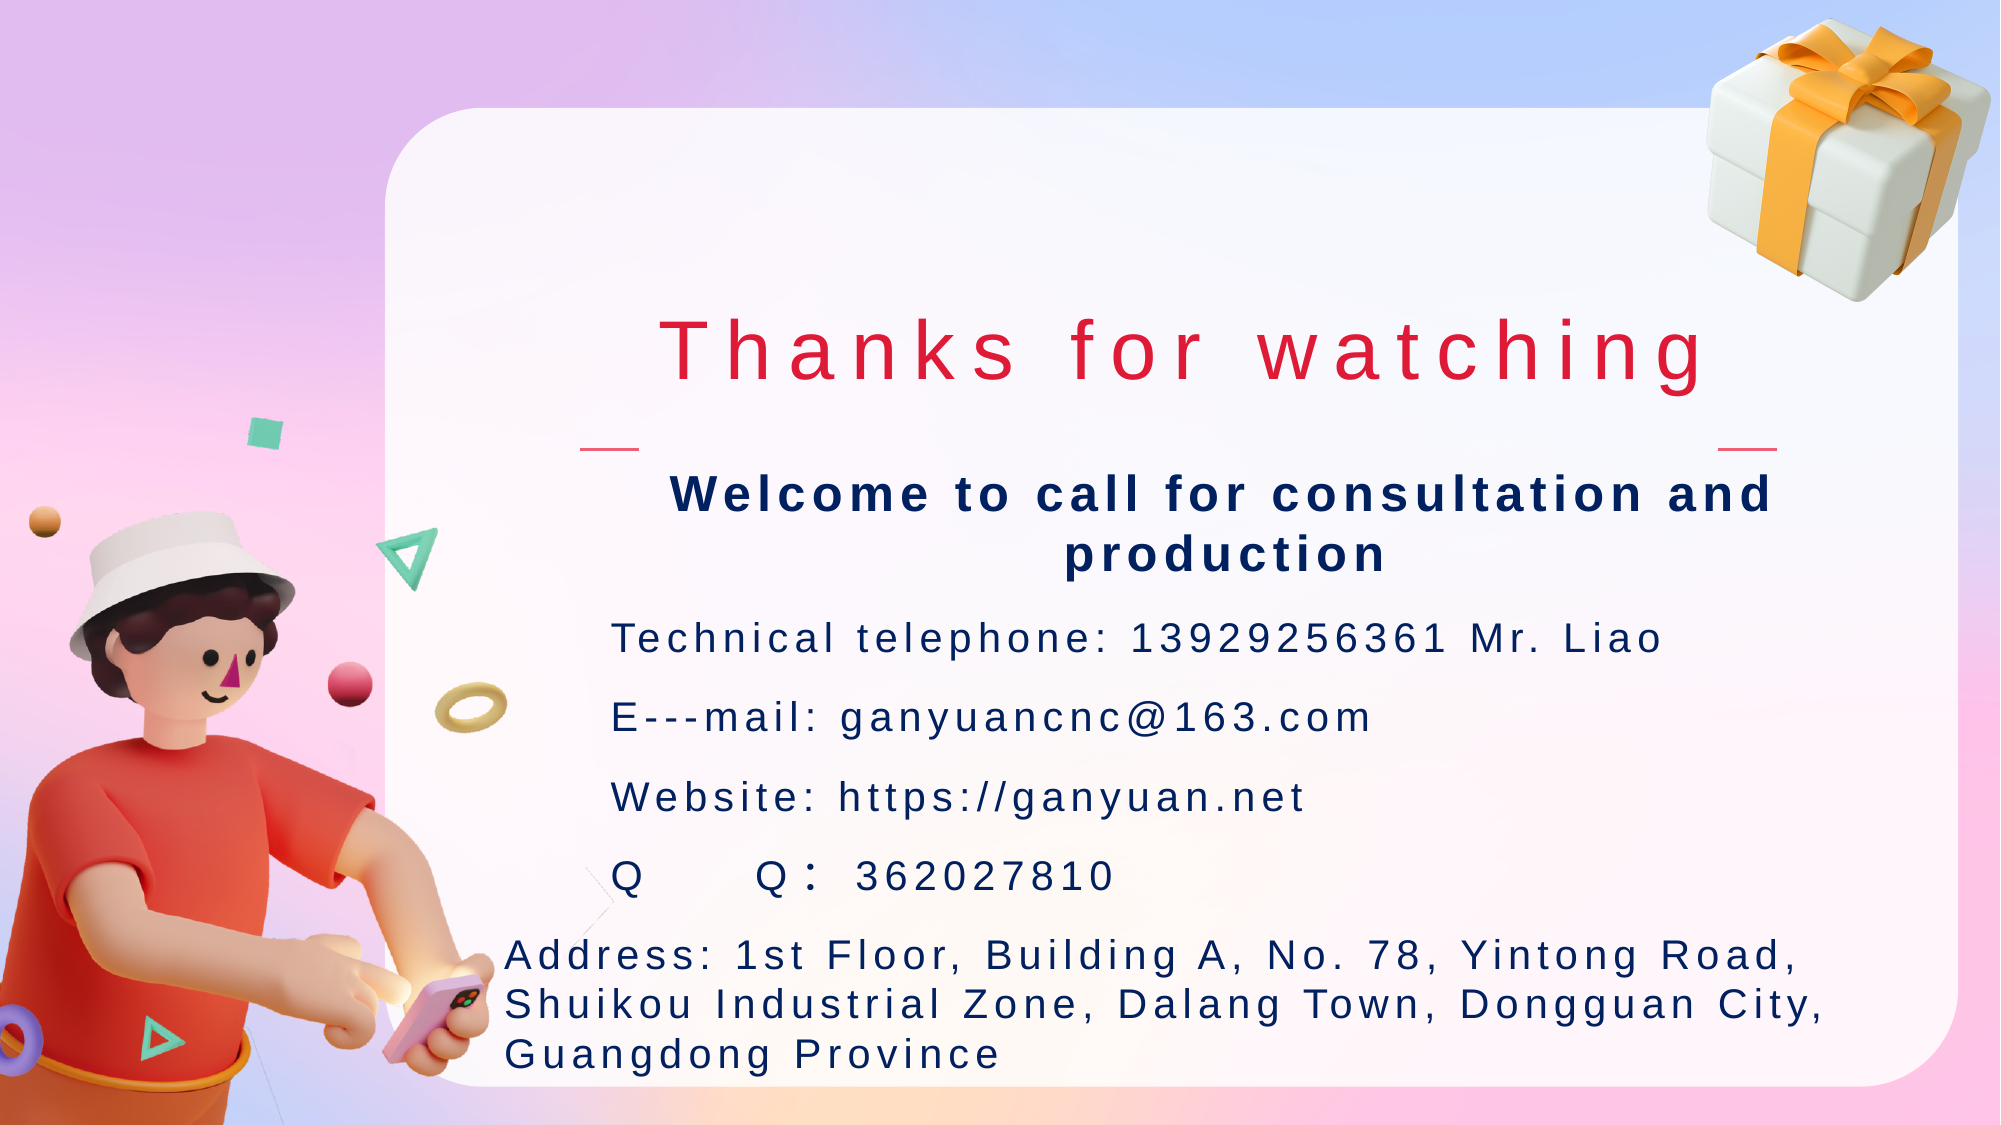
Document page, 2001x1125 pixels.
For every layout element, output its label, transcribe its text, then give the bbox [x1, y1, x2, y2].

picture [0, 0, 2000, 1125]
title Thanks for watching [575, 232, 1782, 459]
list Welcome to call for consultation and production Technical telephone: 13929256361 Mr. Liao E---mail: ganyuancnc@163.com Website: https://ganyuan.net Q Q：362027810 Address: 1st Floor, Building A, No. 78, Yintong Road, Shuikou Industrial Zone, Dalang Town, Dongguan City, Guangdong Province [487, 459, 1958, 1078]
